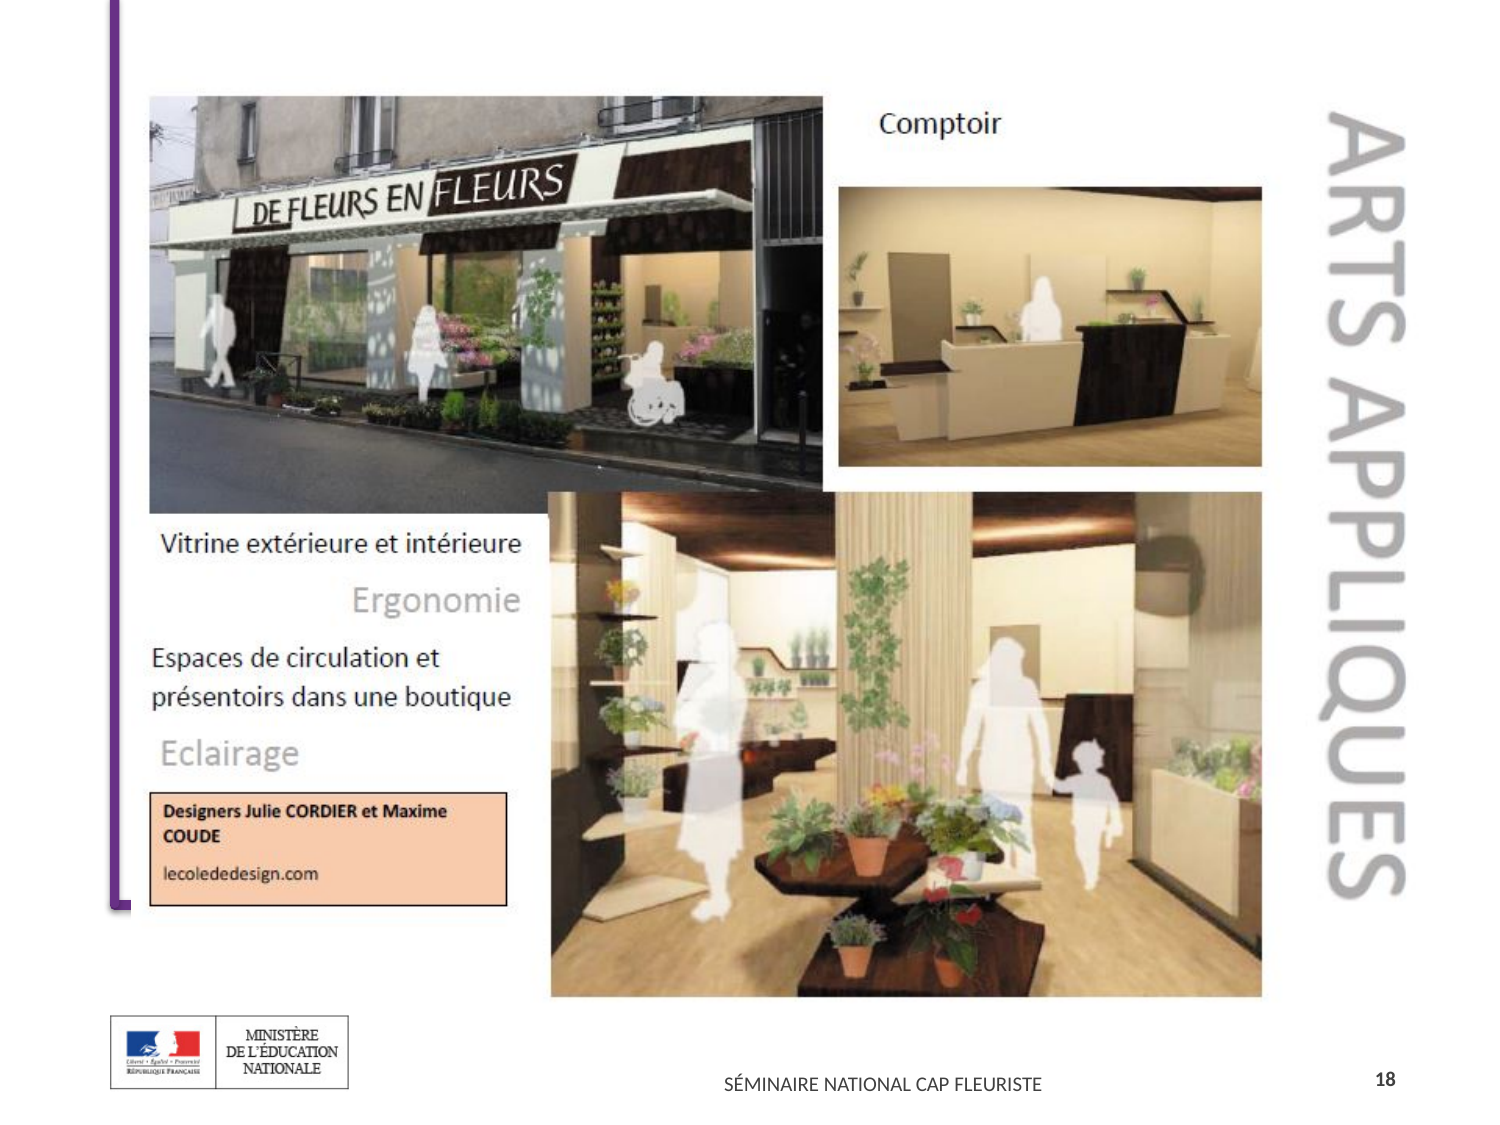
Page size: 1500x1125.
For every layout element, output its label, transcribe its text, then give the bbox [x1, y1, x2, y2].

slide_number 18 [1344, 1048, 1411, 1109]
picture [109, 76, 1432, 1100]
